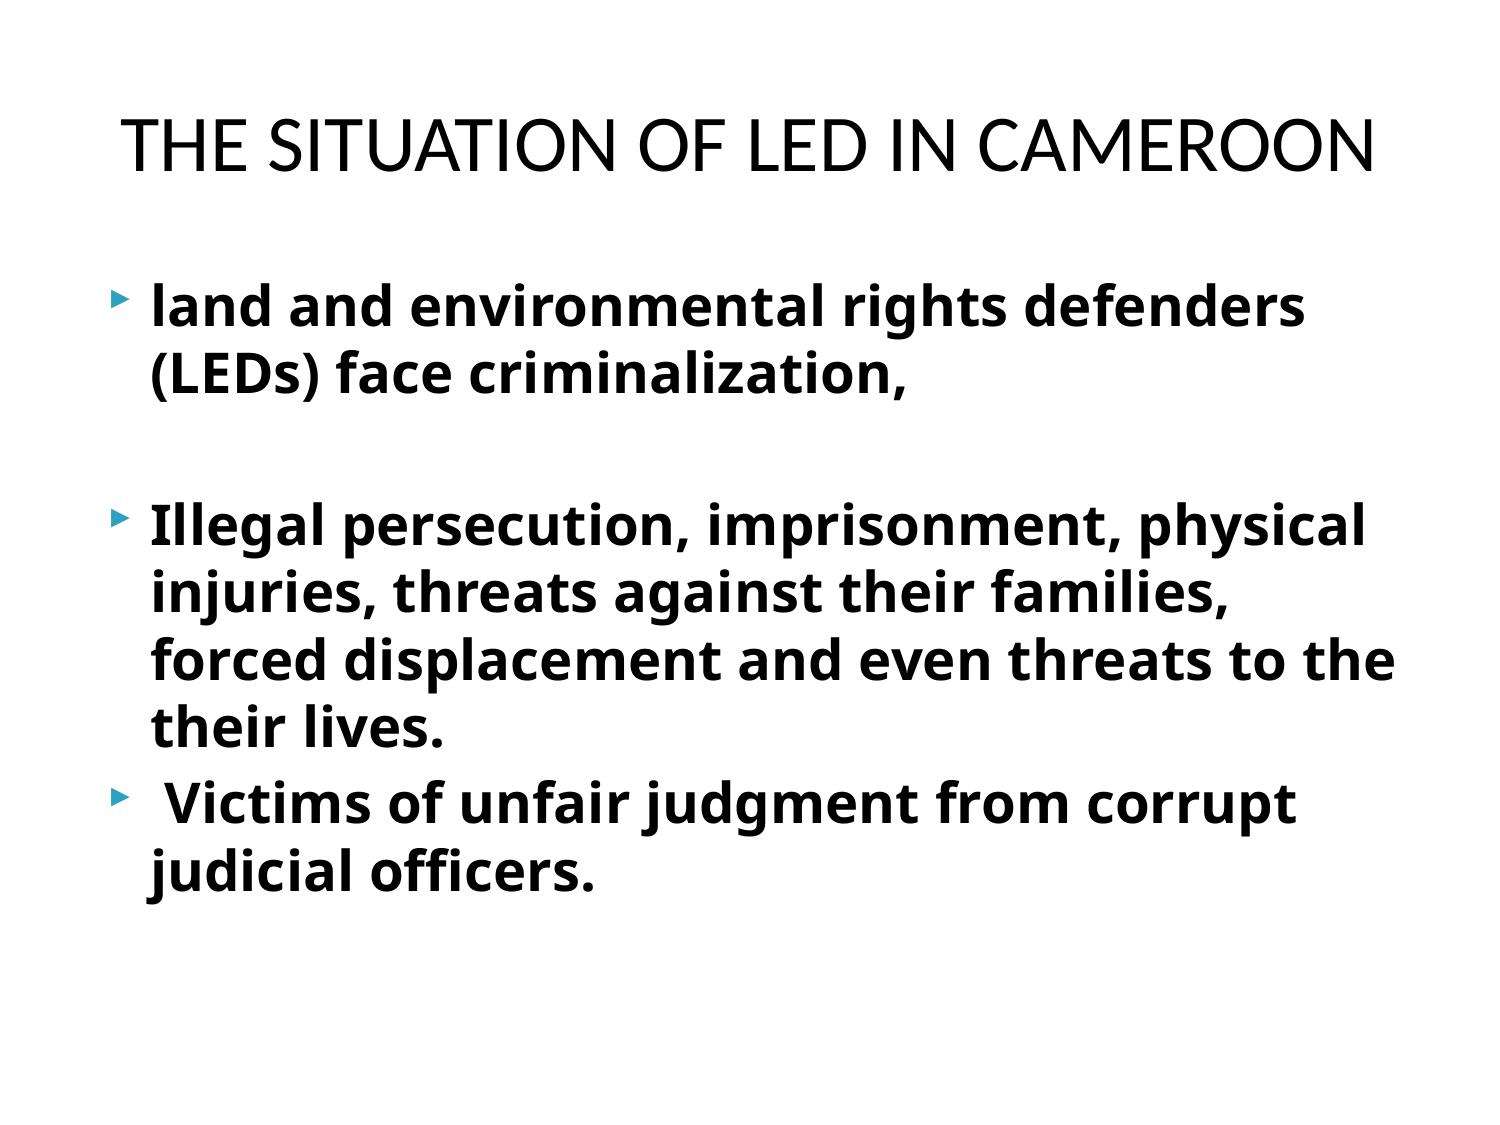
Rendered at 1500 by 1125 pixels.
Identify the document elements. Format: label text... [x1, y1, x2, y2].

list land and environmental rights defenders (LEDs) face criminalization, Illegal persecution, imprisonment, physical injuries, threats against their families, forced displacement and even threats to the their lives. Victims of unfair judgment from corrupt judicial officers. [75, 262, 1425, 1005]
title THE SITUATION OF LED IN CAMEROON [75, 45, 1425, 233]
